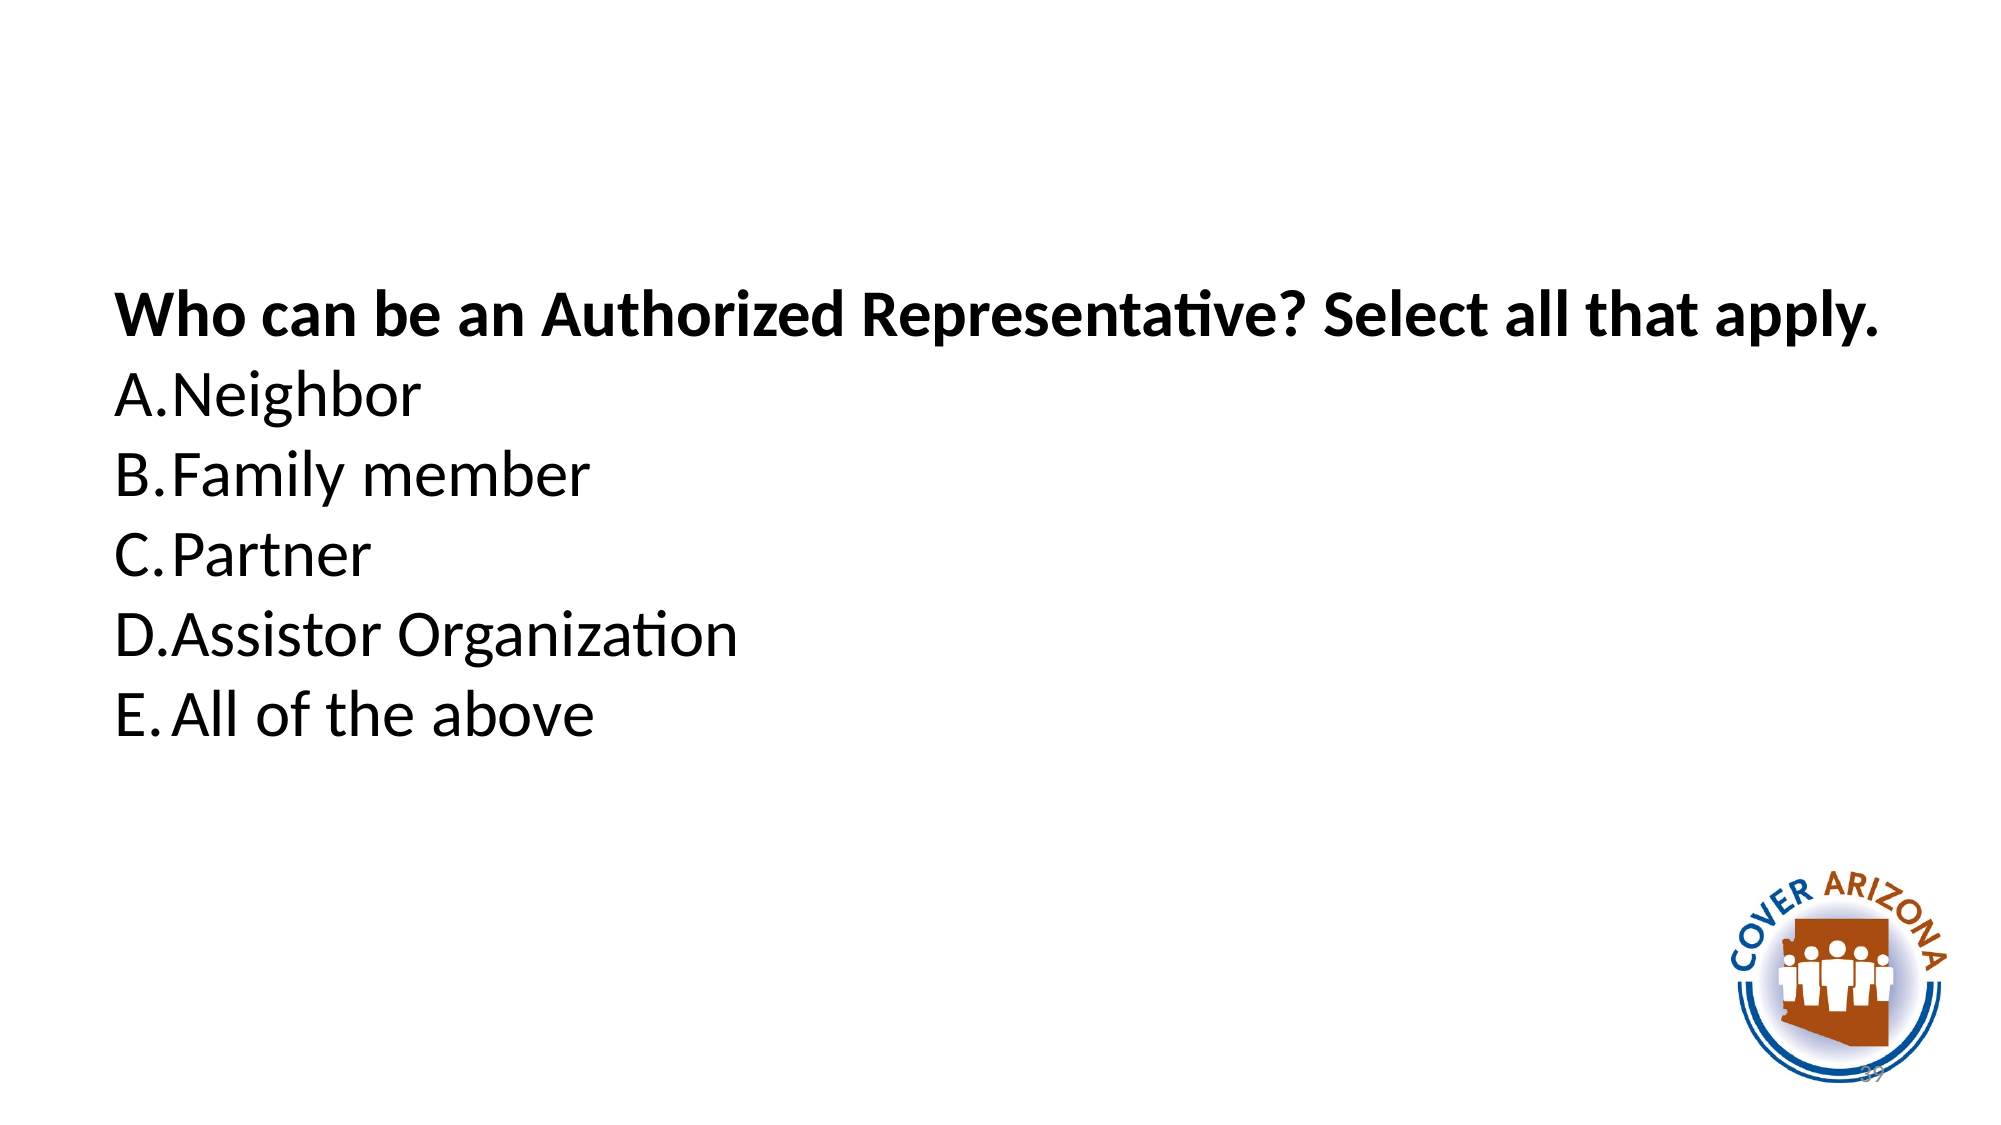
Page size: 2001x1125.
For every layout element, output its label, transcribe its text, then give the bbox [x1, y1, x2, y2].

list Who can be an Authorized Representative? Select all that apply. Neighbor Family member Partner Assistor Organization All of the above [99, 262, 1900, 1005]
picture [1731, 871, 1947, 1083]
slide_number 39 [1433, 1042, 1900, 1103]
